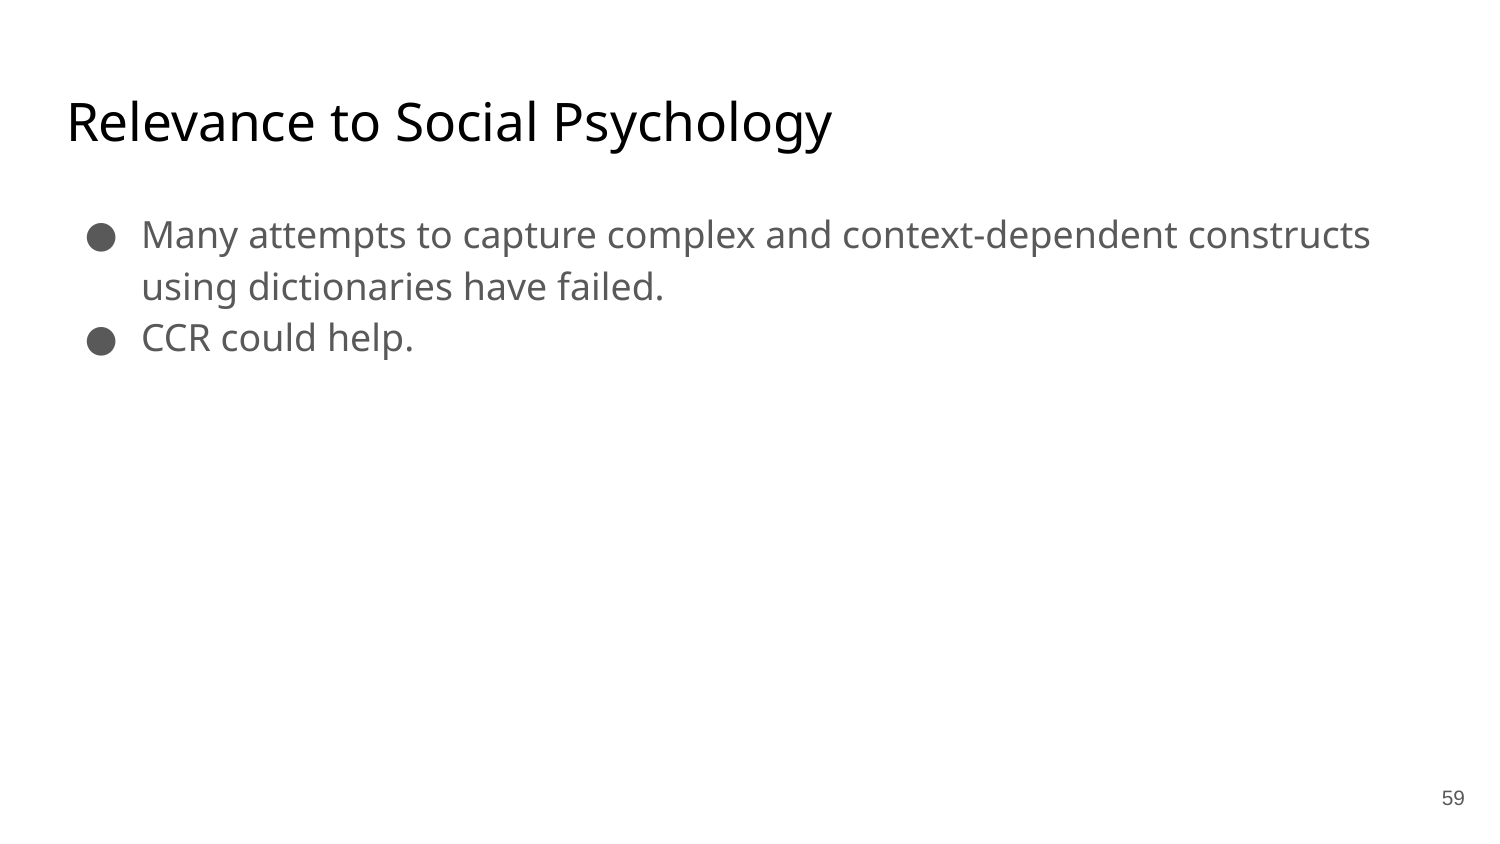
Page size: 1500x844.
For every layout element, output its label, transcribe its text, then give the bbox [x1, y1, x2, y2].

slide_number ‹#› [1389, 764, 1480, 830]
title Relevance to Social Psychology [51, 72, 1449, 167]
list Many attempts to capture complex and context-dependent constructs using dictionaries have failed. CCR could help. [51, 189, 1449, 750]
